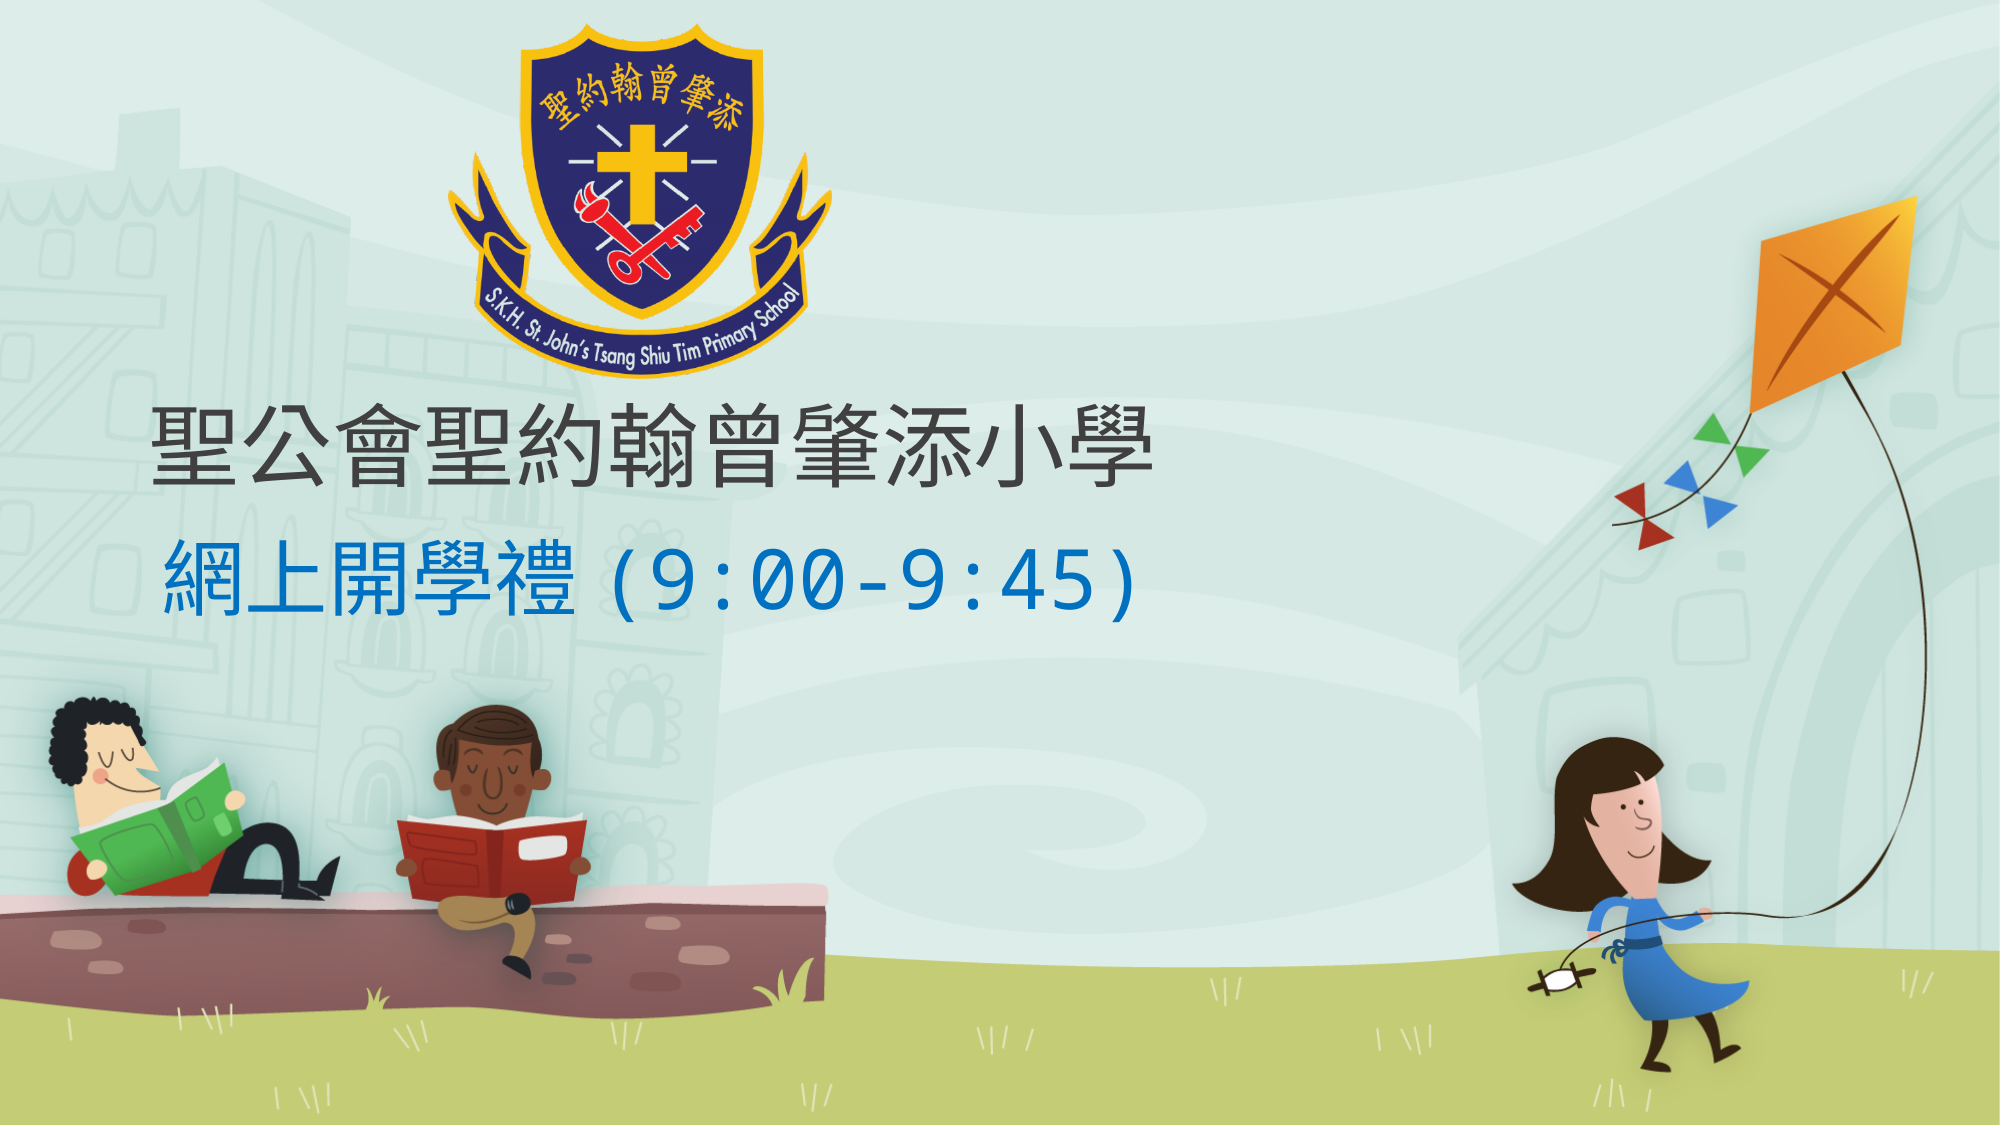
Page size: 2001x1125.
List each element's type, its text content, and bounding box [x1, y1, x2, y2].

subtitle 網上開學禮(9:00-9:45) [73, 530, 1237, 681]
title 聖公會聖約翰曾肇添小學 [133, 208, 1522, 509]
picture [0, 0, 2000, 1125]
